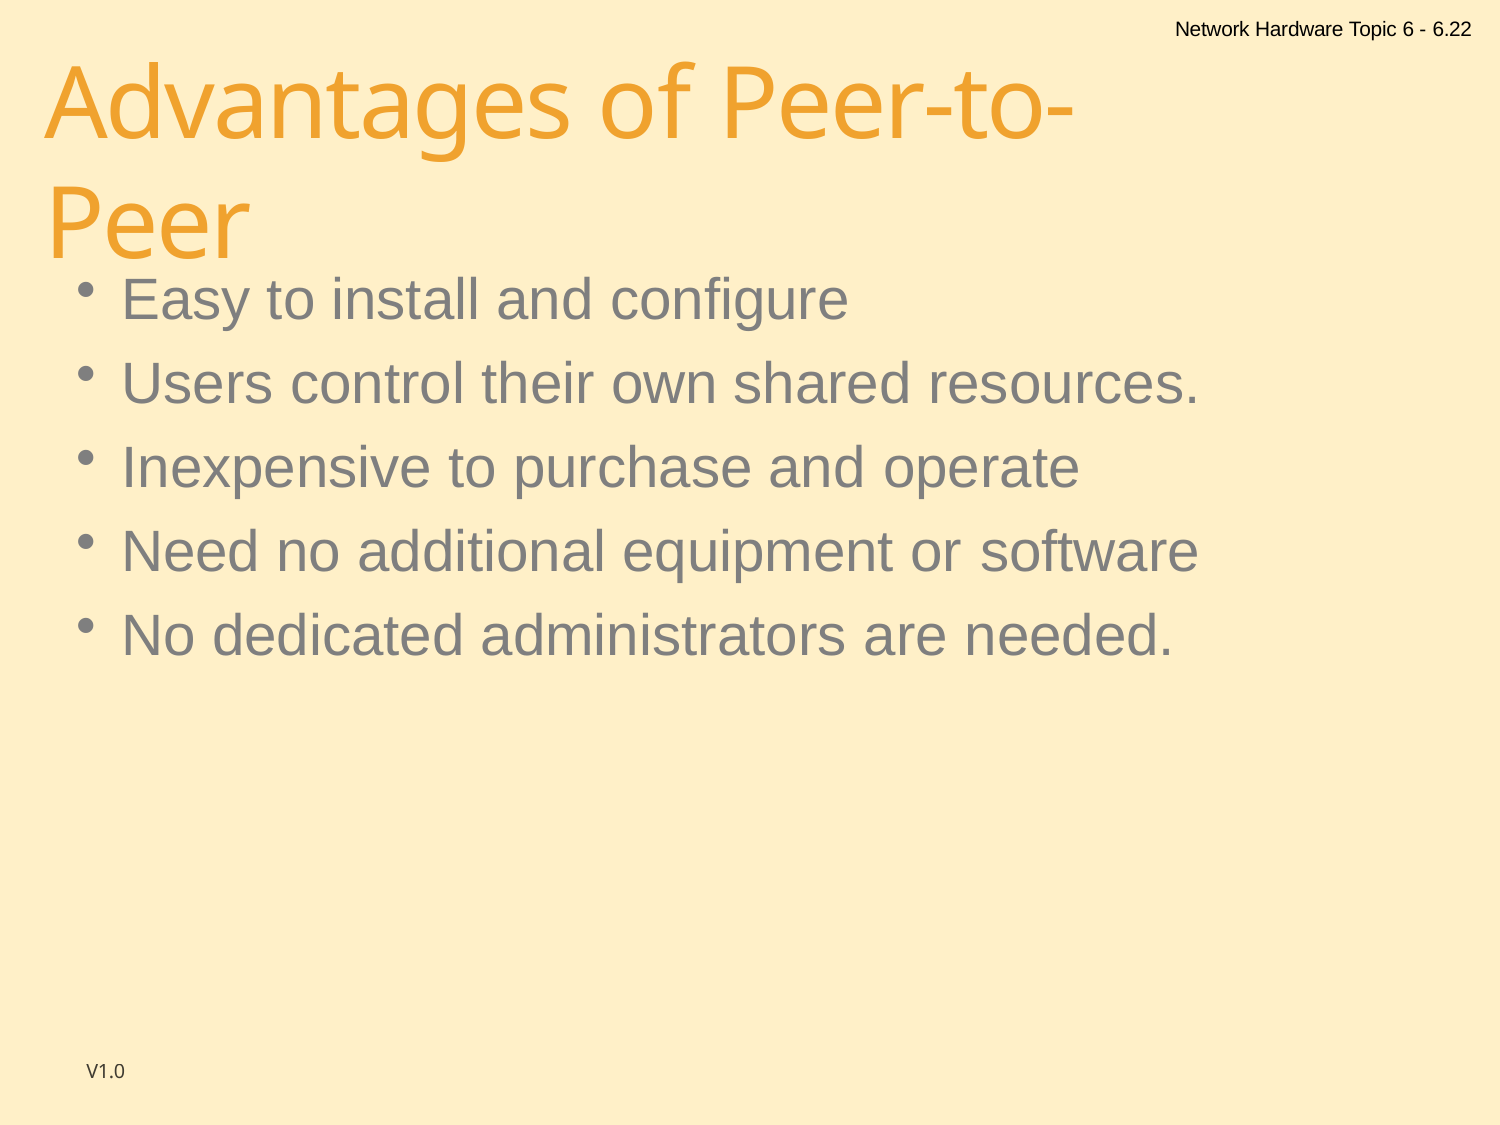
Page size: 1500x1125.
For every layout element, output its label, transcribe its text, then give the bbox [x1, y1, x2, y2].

title Advantages of Peer-to-Peer [42, 36, 1184, 279]
slide_number V1.0 [84, 744, 591, 1125]
text_box Easy to install and configure Users control their own shared resources. Inexpensive to purchase and operate Need no additional equipment or software No dedicated administrators are needed. [74, 245, 1205, 668]
text_box Network Hardware Topic 6 - 6.22 [1172, 13, 1488, 41]
